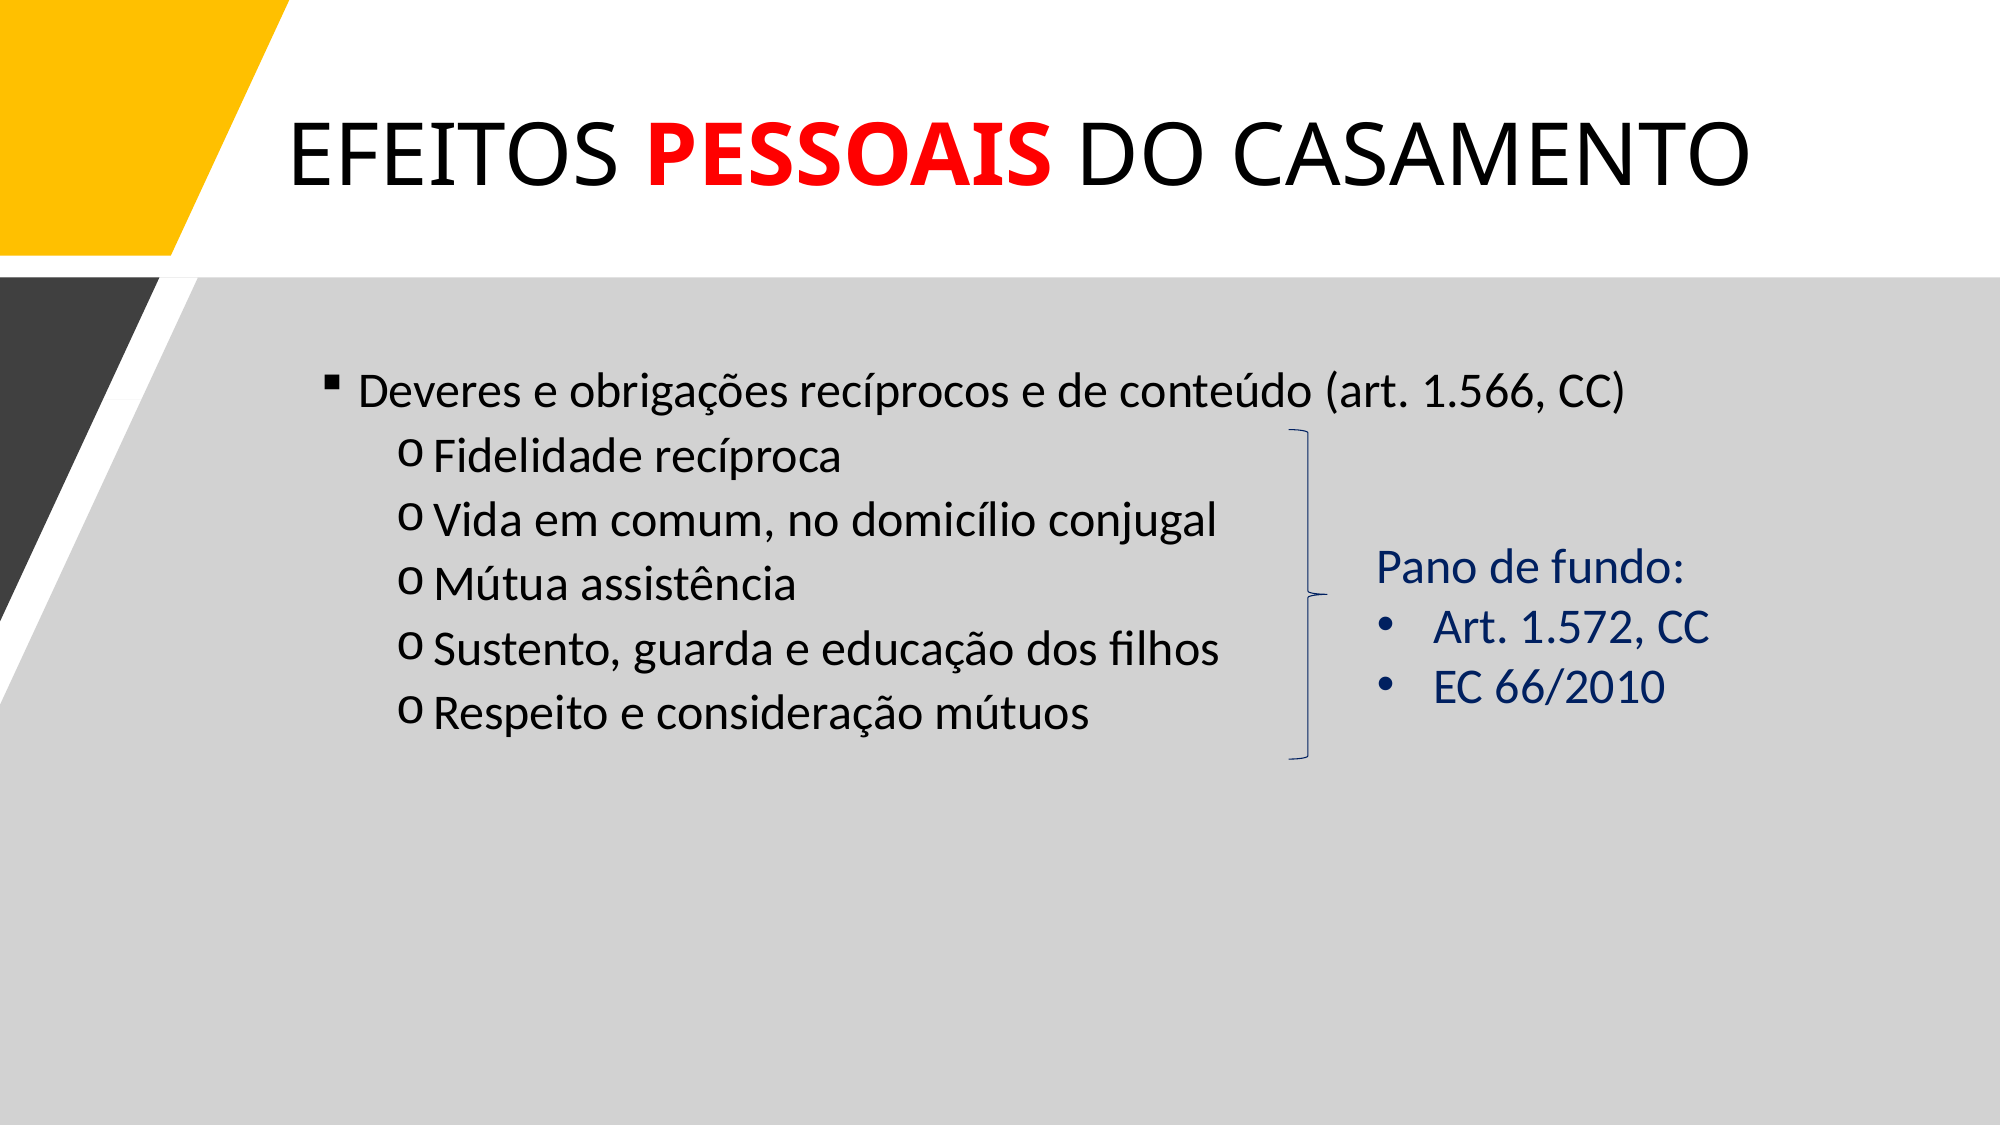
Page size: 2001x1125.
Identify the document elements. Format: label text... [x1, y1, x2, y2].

text_box [1288, 429, 1328, 760]
list Deveres e obrigações recíprocos e de conteúdo (art. 1.566, CC) Fidelidade recíproca Vida em comum, no domicílio conjugal Mútua assistência Sustento, guarda e educação dos filhos Respeito e consideração mútuos [230, 356, 1940, 1020]
text_box [0, 276, 2000, 1125]
text_box [0, 0, 291, 257]
title EFEITOS PESSOAIS DO CASAMENTO [271, 60, 1808, 255]
text_box [0, 276, 162, 622]
text_box Pano de fundo: Art. 1.572, CC EC 66/2010 [1362, 526, 1962, 721]
